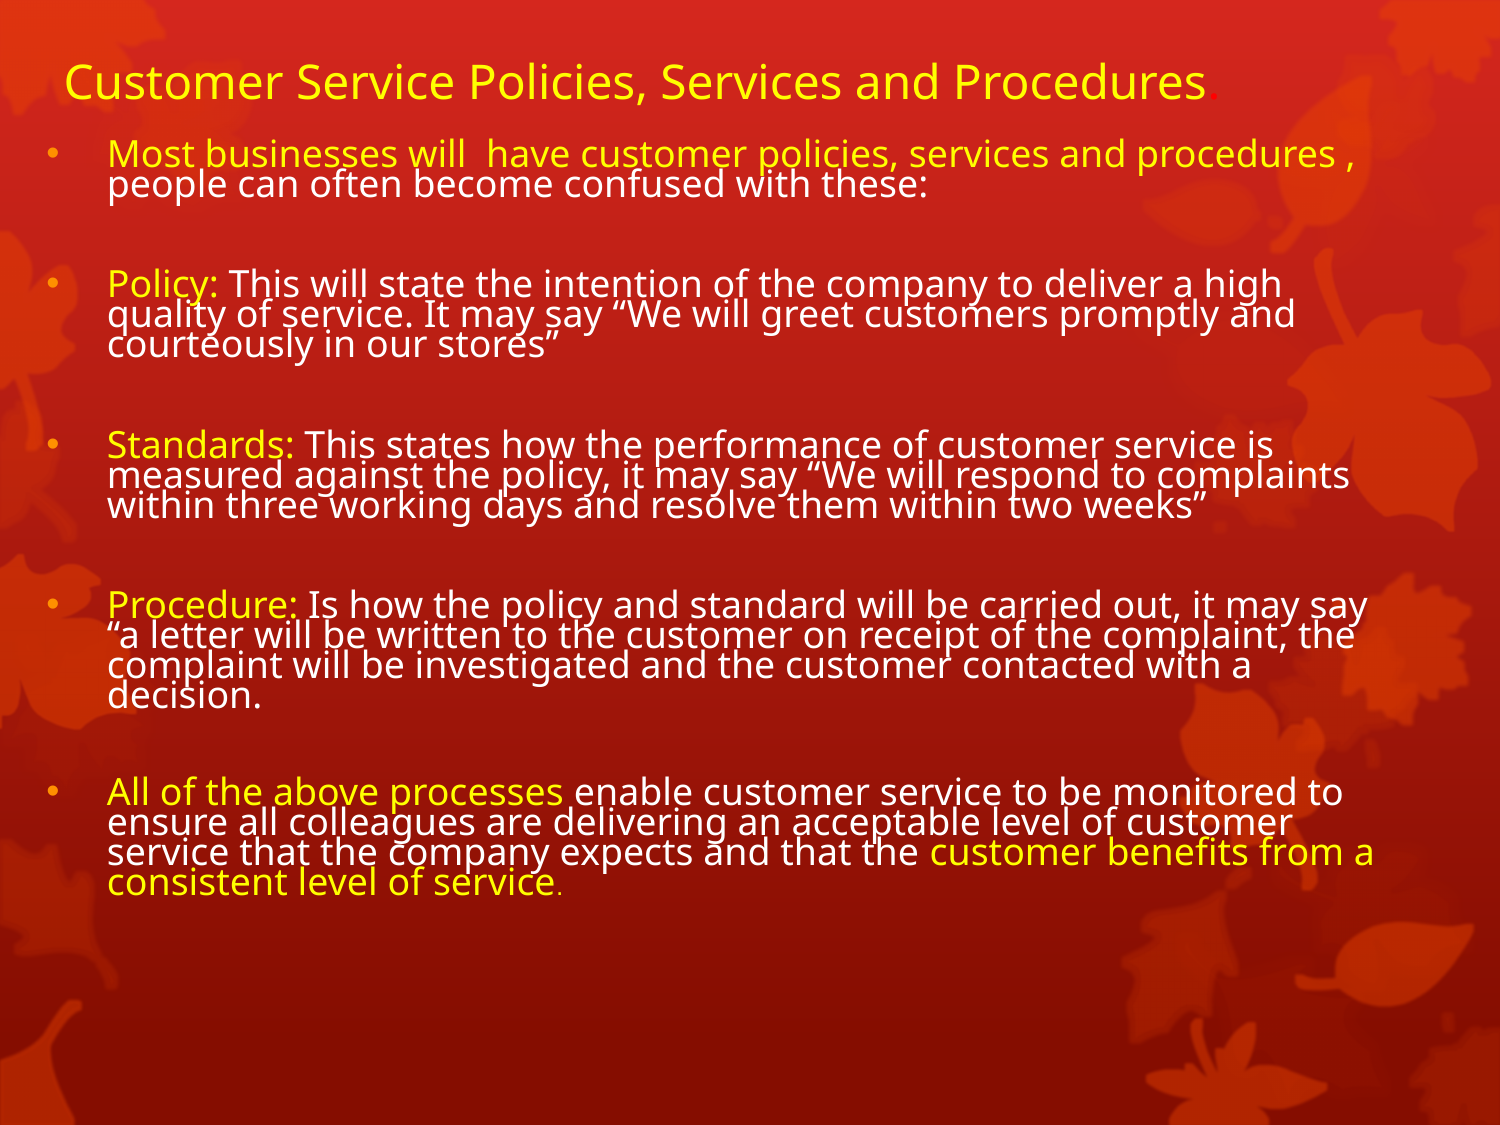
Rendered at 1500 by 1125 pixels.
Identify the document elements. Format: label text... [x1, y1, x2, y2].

title Customer Service Policies, Services and Procedures. [34, 19, 1385, 138]
list Most businesses will have customer policies, services and procedures , people can often become confused with these: Policy: This will state the intention of the company to deliver a high quality of service. It may say “We will greet customers promptly and courteously in our stores” Standards: This states how the performance of customer service is measured against the policy, it may say “We will respond to complaints within three working days and resolve them within two weeks” Procedure: Is how the policy and standard will be carried out, it may say “a letter will be written to the customer on receipt of the complaint, the complaint will be investigated and the customer contacted with a decision. All of the above processes enable customer service to be monitored to ensure all colleagues are delivering an acceptable level of customer service that the company expects and that the customer benefits from a consistent level of service. [31, 137, 1412, 918]
